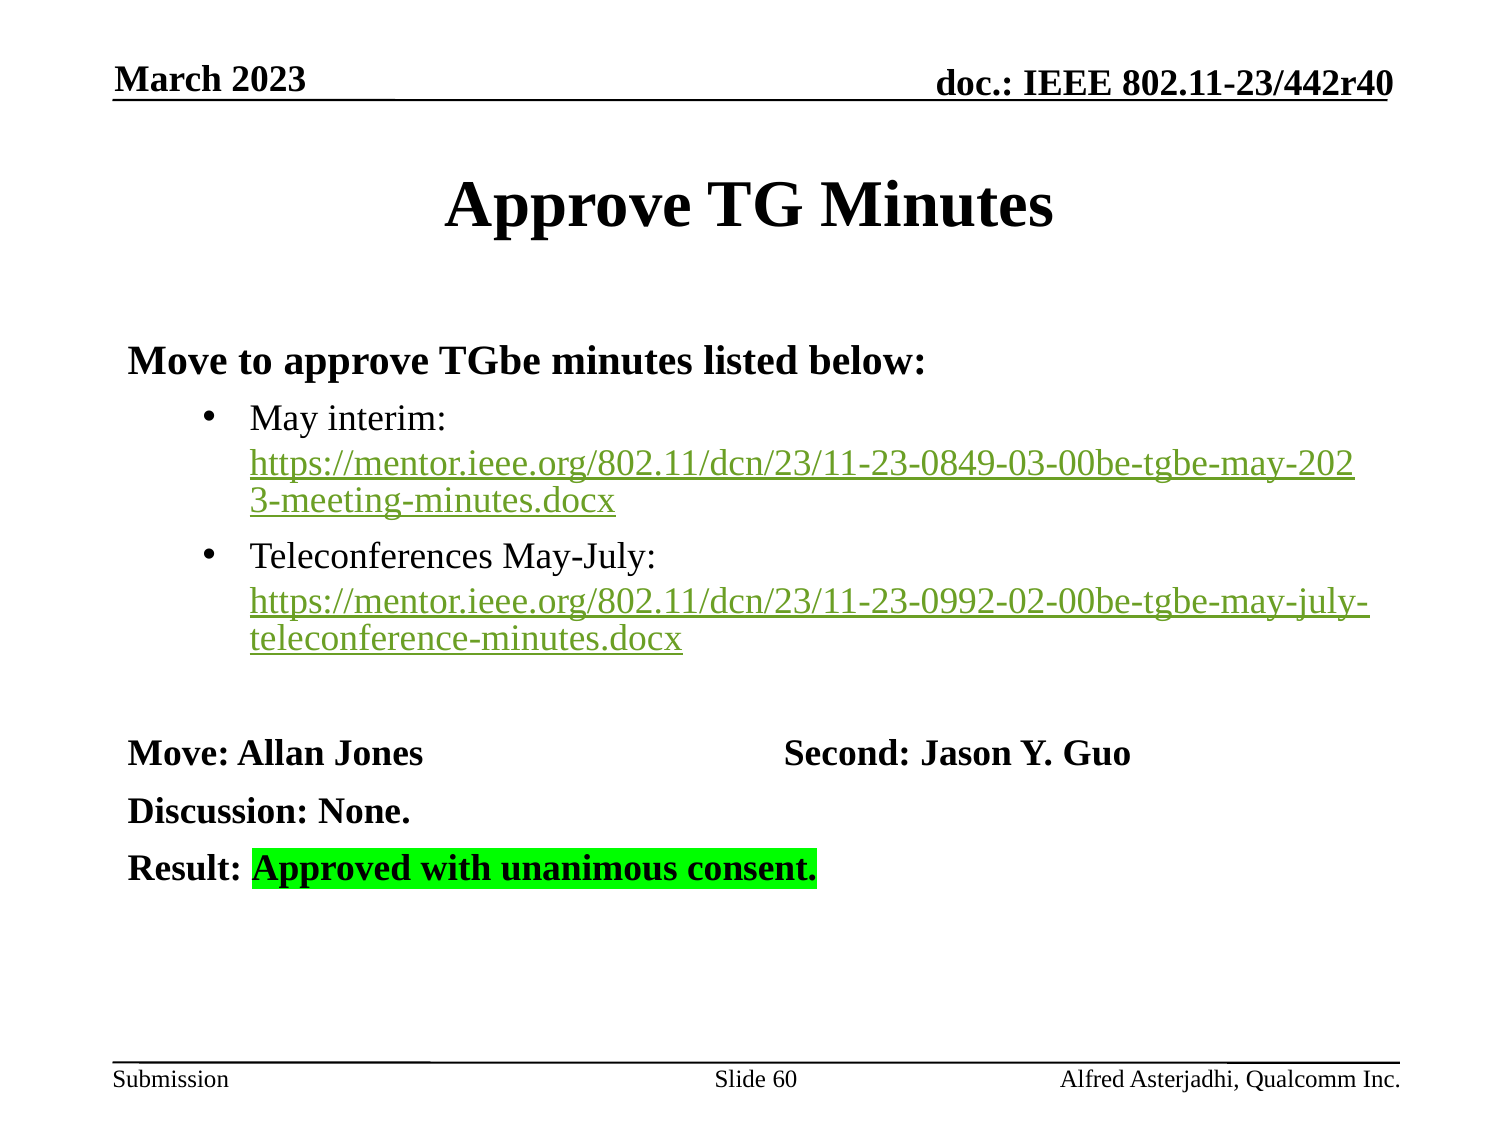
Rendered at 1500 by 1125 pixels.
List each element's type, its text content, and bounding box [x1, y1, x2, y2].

footer Alfred Asterjadhi, Qualcomm Inc. [878, 1061, 1402, 1093]
slide_number Slide 60 [712, 1061, 800, 1123]
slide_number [114, 54, 423, 100]
title Approve TG Minutes [112, 112, 1388, 288]
list Move to approve TGbe minutes listed below: May interim: https://mentor.ieee.org/802.11/dcn/23/11-23-0849-03-00be-tgbe-may-2023-meeting-minutes.docx Teleconferences May-July: https://mentor.ieee.org/802.11/dcn/23/11-23-0992-02-00be-tgbe-may-july-teleconference-minutes.docx Move: Allan Jones Second: Jason Y. Guo Discussion: None. Result: Approved with unanimous consent. [112, 324, 1388, 1051]
